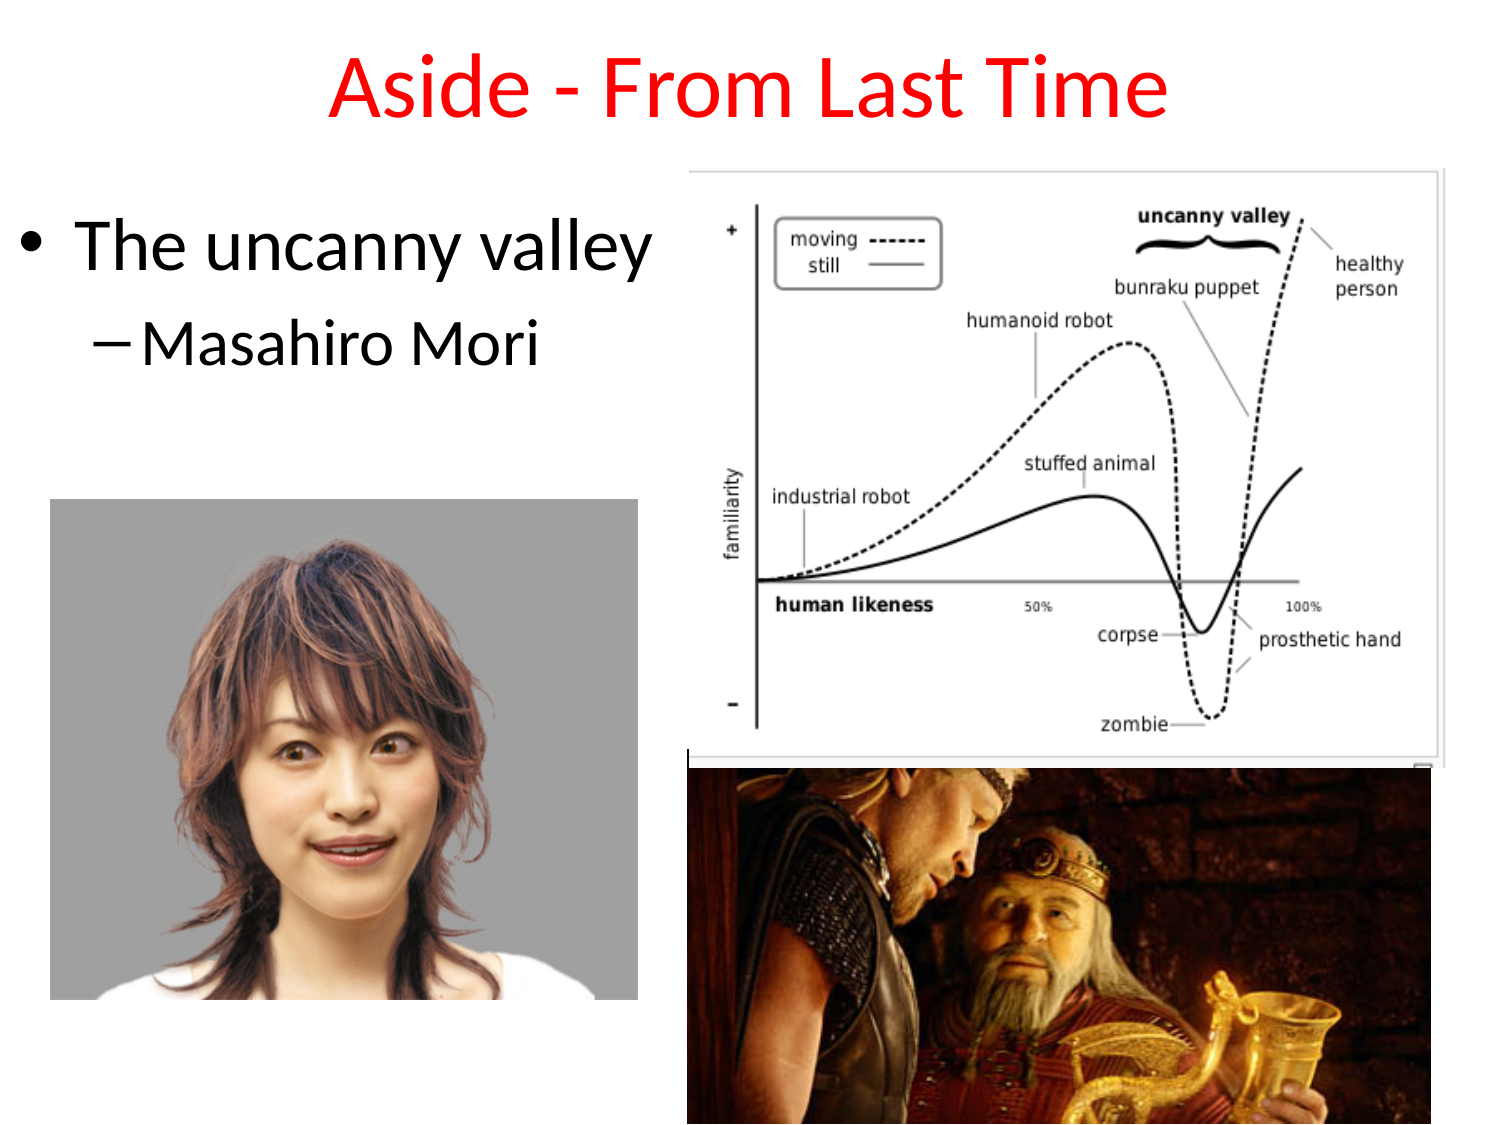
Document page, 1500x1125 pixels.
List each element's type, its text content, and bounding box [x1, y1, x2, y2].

title Aside - From Last Time [75, 0, 1425, 175]
picture [687, 167, 1447, 1124]
picture [49, 499, 638, 1000]
list The uncanny valley Masahiro Mori [3, 187, 683, 1050]
